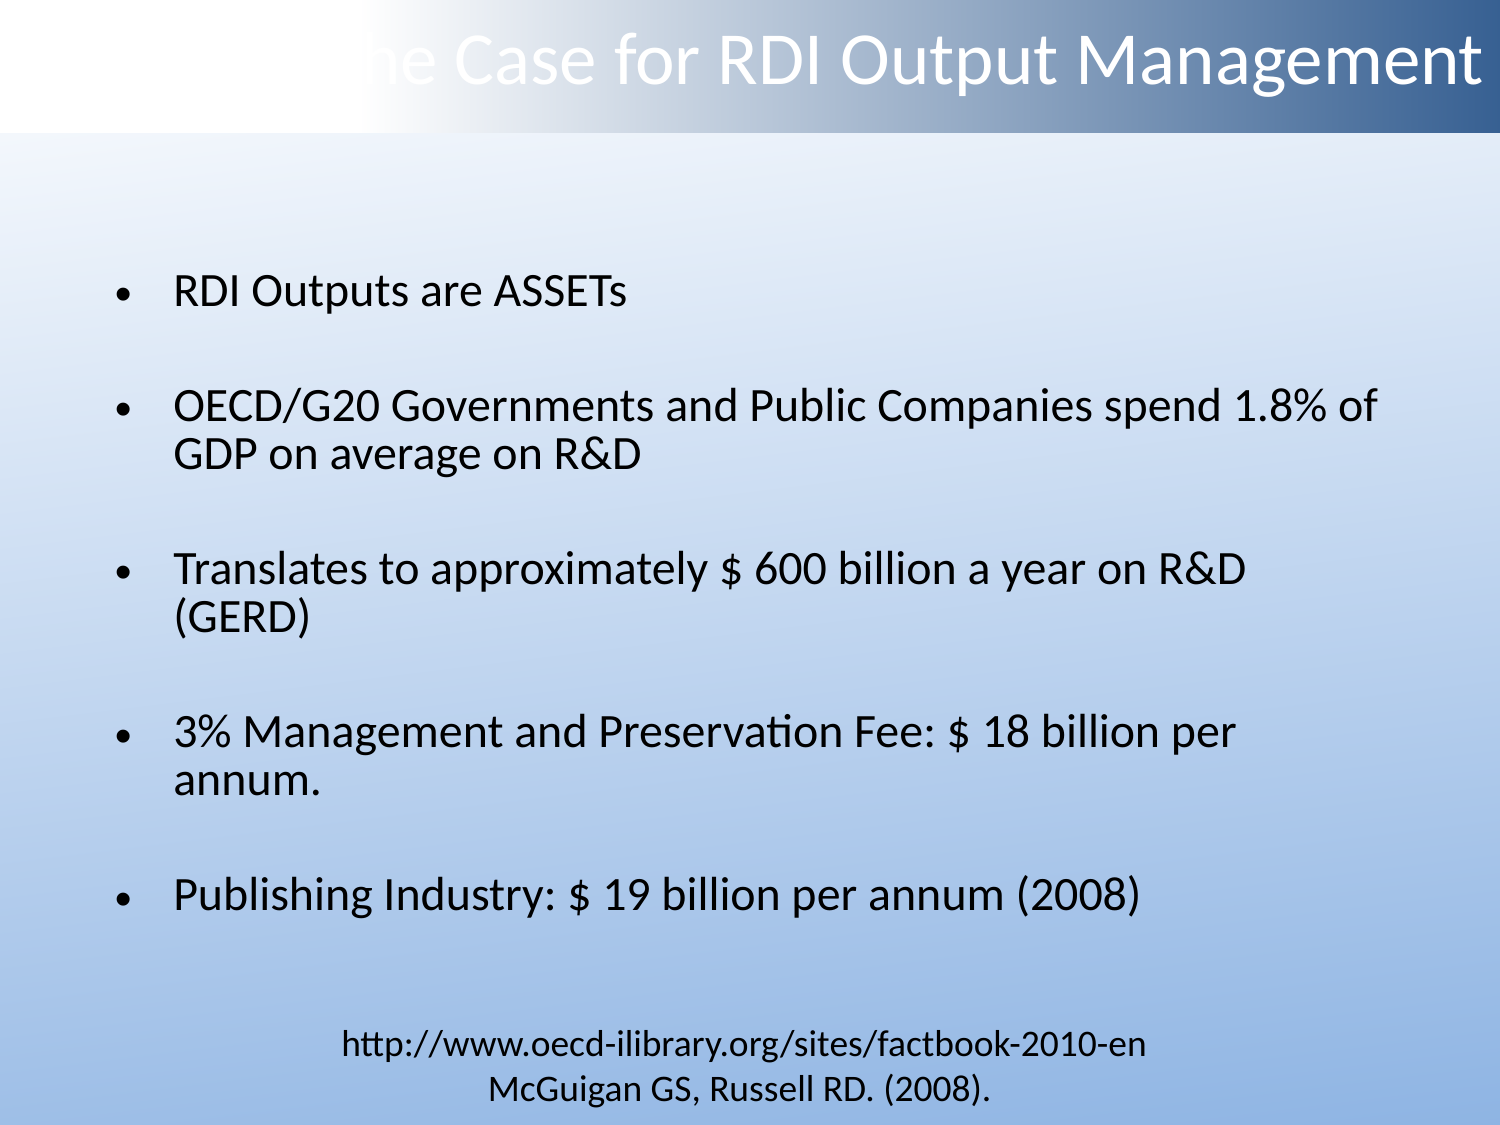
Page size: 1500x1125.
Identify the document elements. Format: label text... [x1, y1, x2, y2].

list RDI Outputs are ASSETs OECD/G20 Governments and Public Companies spend 1.8% of GDP on average on R&D Translates to approximately $ 600 billion a year on R&D (GERD) 3% Management and Preservation Fee: $ 18 billion per annum. Publishing Industry: $ 19 billion per annum (2008) [99, 262, 1400, 938]
title The Case for RDI Output Management [0, 0, 1500, 133]
text_box http://www.oecd-ilibrary.org/sites/factbook-2010-en McGuigan GS, Russell RD. (2008). [29, 1011, 1459, 1117]
